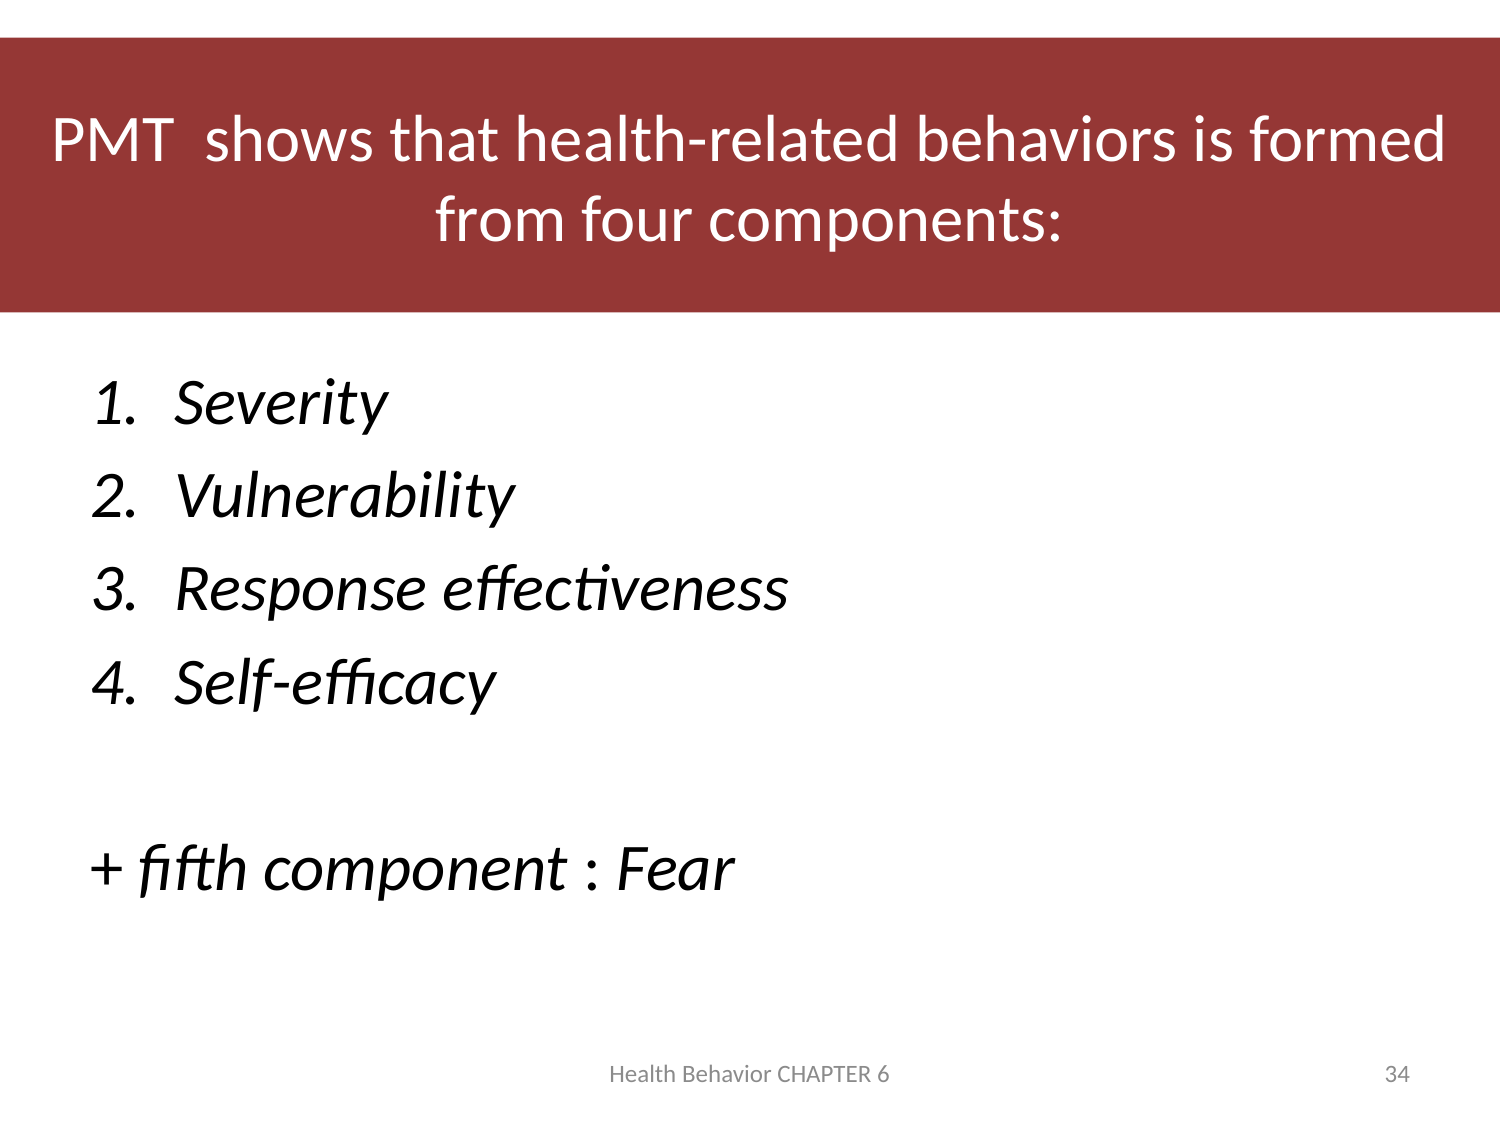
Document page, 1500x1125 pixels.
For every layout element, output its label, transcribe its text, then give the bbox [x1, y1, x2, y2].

list Severity Vulnerability Response effectiveness Self-efficacy + fifth component : Fear [75, 350, 1438, 1125]
title PMT shows that health-related behaviors is formed from four components: [0, 37, 1500, 313]
slide_number 34 [1074, 1042, 1425, 1103]
footer Health Behavior CHAPTER 6 [512, 1042, 988, 1103]
